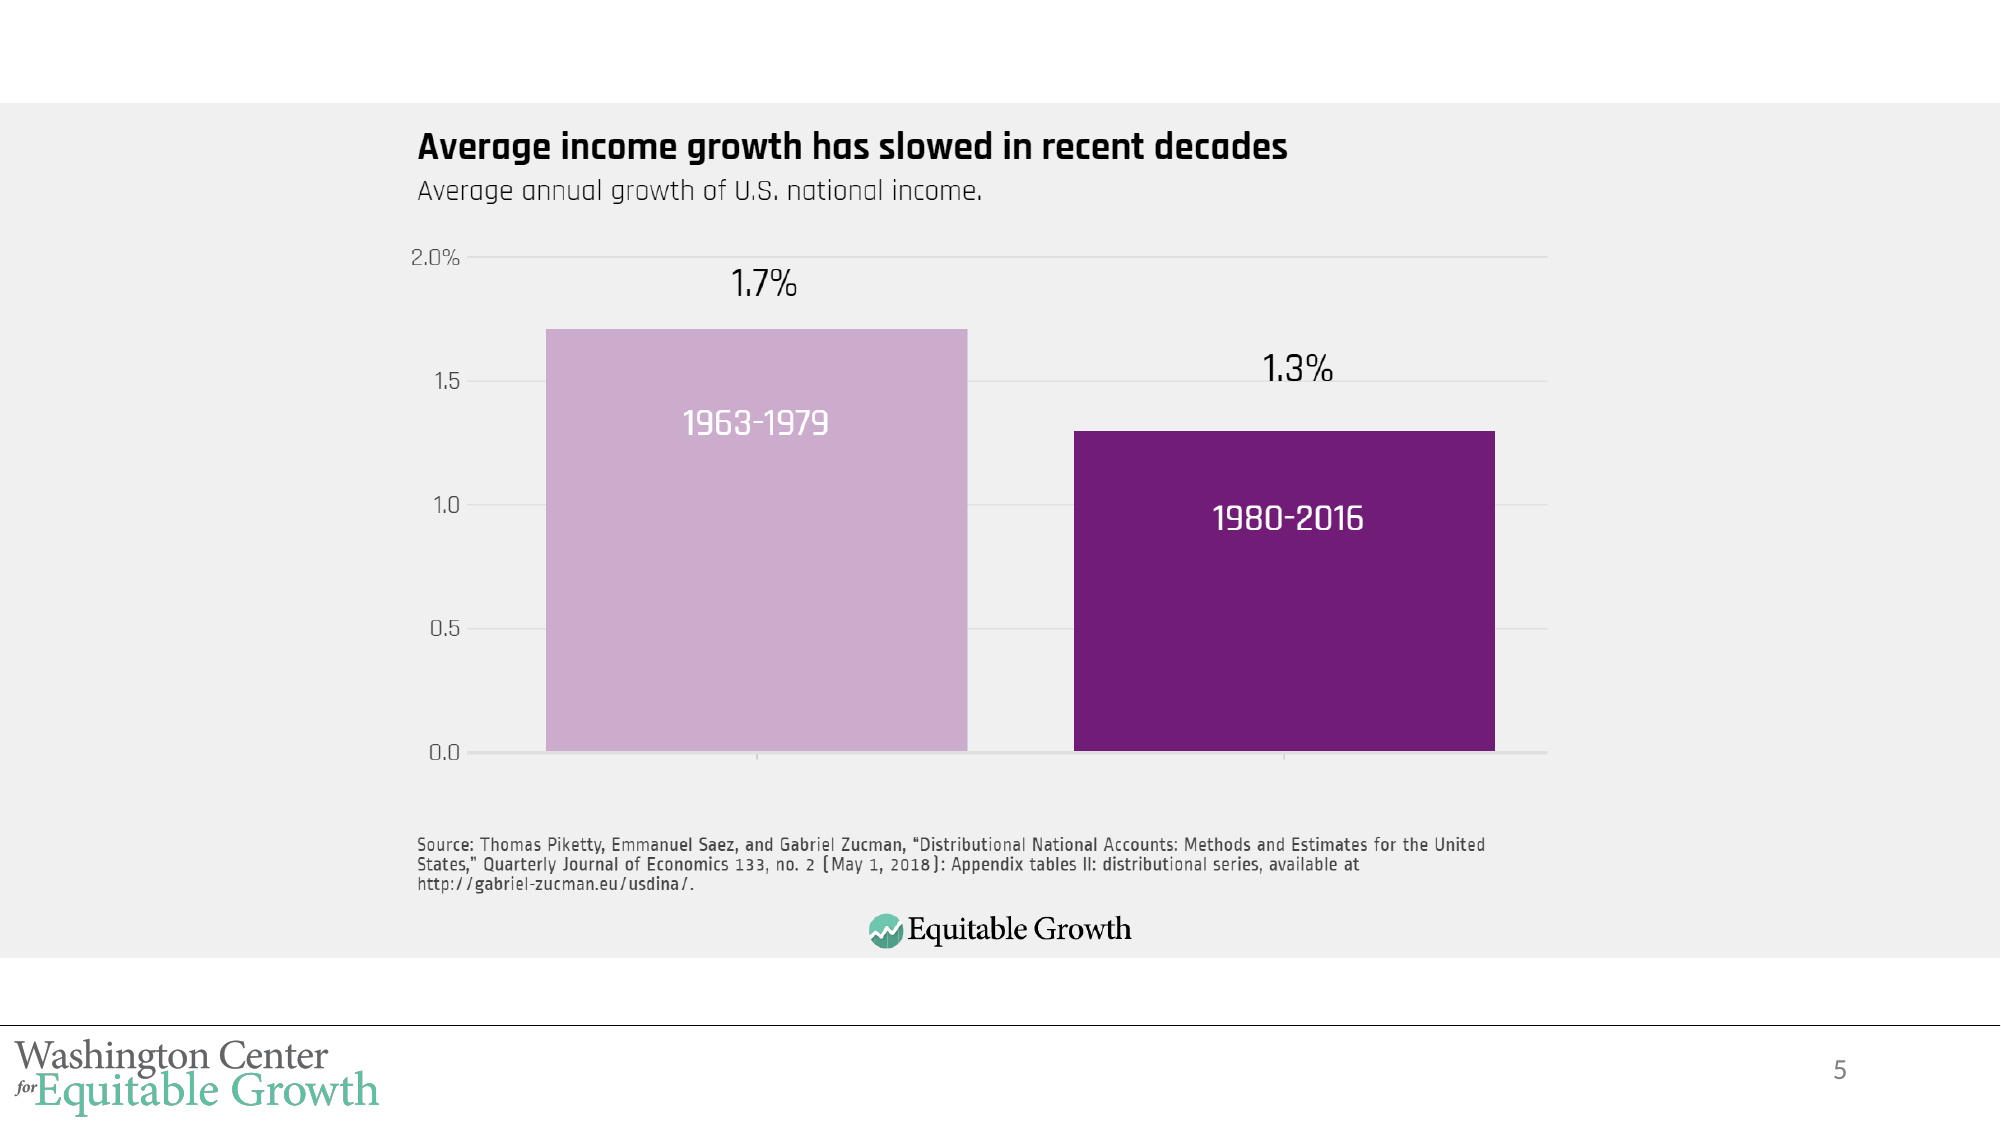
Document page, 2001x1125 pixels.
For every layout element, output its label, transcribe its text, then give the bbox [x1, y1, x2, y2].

text_box \ [0, 102, 2000, 959]
picture [387, 103, 1613, 959]
